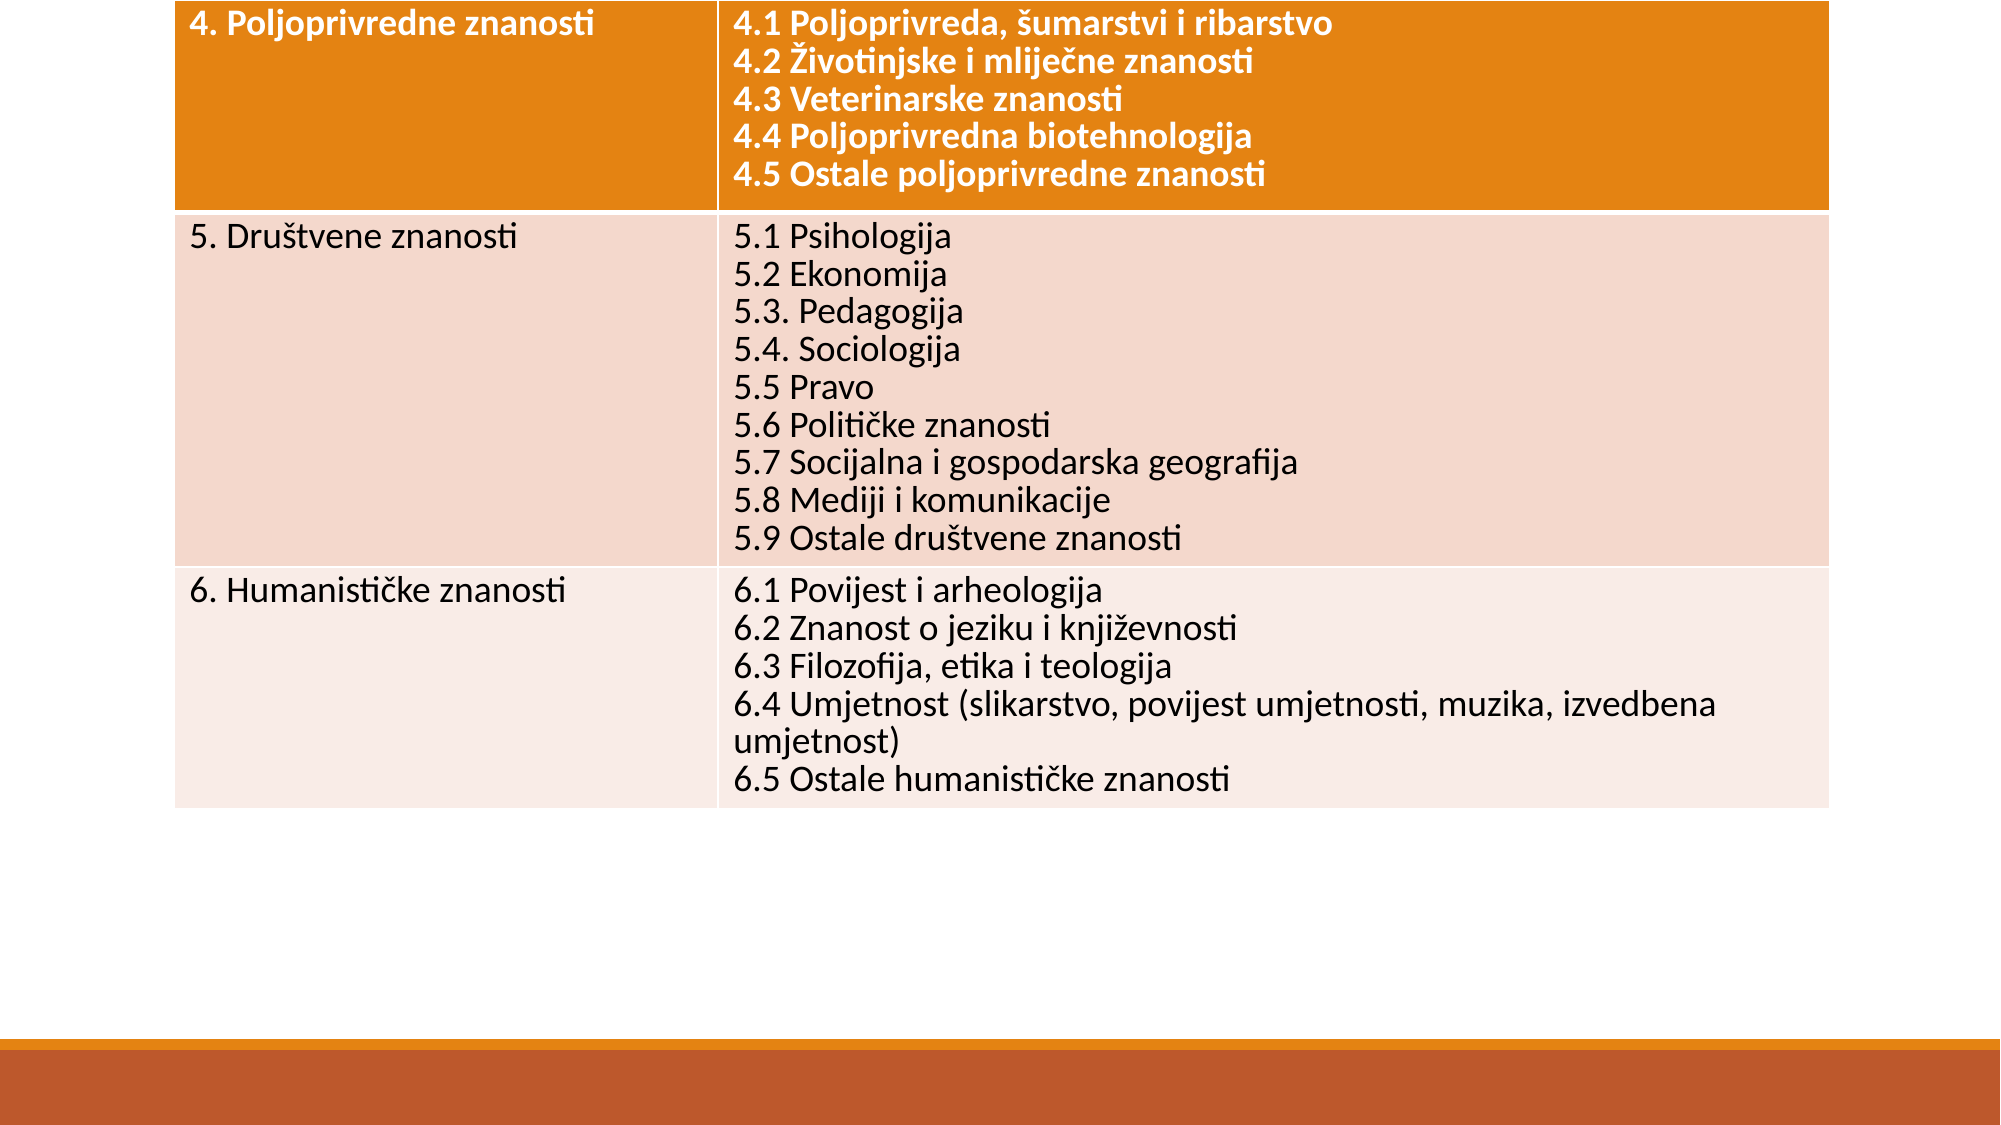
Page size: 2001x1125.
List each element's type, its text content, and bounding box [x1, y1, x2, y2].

table_header 4.1 Poljoprivreda, šumarstvi i ribarstvo 4.2 Životinjske i mliječne znanosti 4.3 Veterinarske znanosti 4.4 Poljoprivredna biotehnologija 4.5 Ostale poljoprivredne znanosti [719, 1, 1829, 210]
table_header 4. Poljoprivredne znanosti [175, 1, 717, 210]
table_cell 5.1 Psihologija 5.2 Ekonomija 5.3. Pedagogija 5.4. Sociologija 5.5 Pravo 5.6 Političke znanosti 5.7 Socijalna i gospodarska geografija 5.8 Mediji i komunikacije 5.9 Ostale društvene znanosti [719, 215, 1829, 566]
table_cell 6.1 Povijest i arheologija 6.2 Znanost o jeziku i književnosti 6.3 Filozofija, etika i teologija 6.4 Umjetnost (slikarstvo, povijest umjetnosti, muzika, izvedbena umjetnost) 6.5 Ostale humanističke znanosti [719, 568, 1829, 808]
table_cell 5. Društvene znanosti [175, 215, 717, 566]
table_cell 6. Humanističke znanosti [175, 568, 717, 808]
